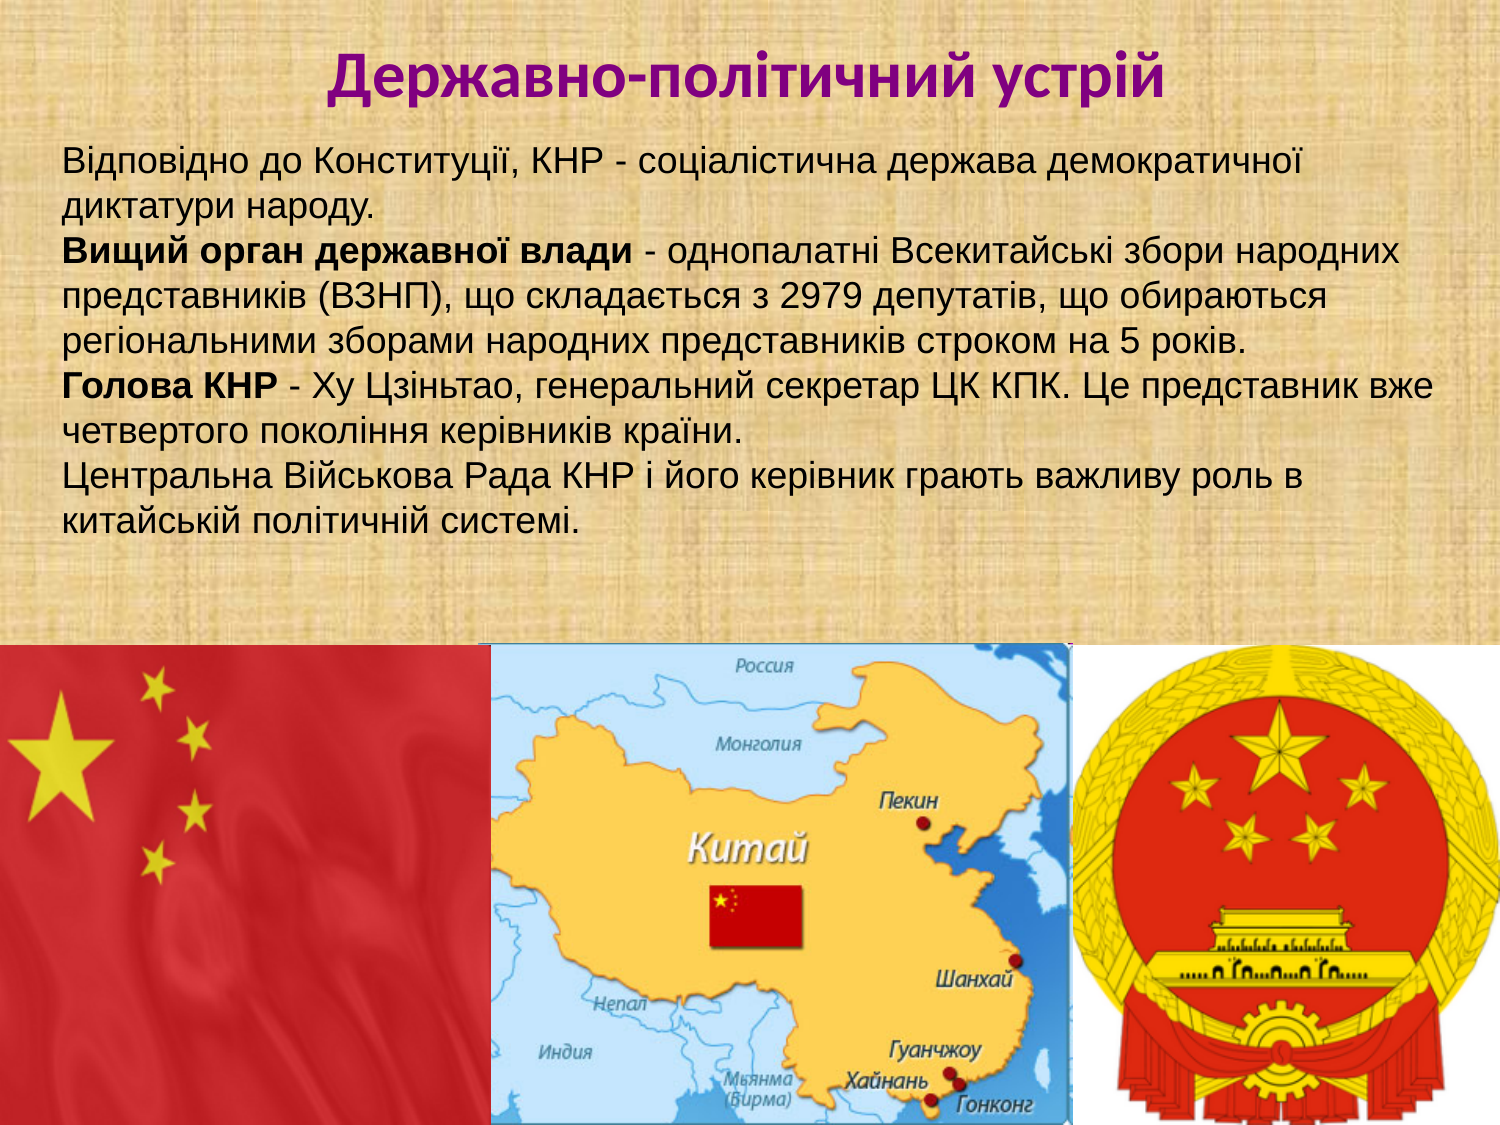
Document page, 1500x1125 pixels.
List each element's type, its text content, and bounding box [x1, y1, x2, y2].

text_box Відповідно до Конституції, КНР - соціалістична держава демократичної диктатури народу. Вищий орган державної влади - однопалатні Всекитайські збори народних представників (ВЗНП), що складається з 2979 депутатів, що обираються регіональними зборами народних представників строком на 5 років. Голова КНР - Ху Цзіньтао, генеральний секретар ЦК КПК. Це представник вже четвертого покоління керівників країни. Центральна Військова Рада КНР і його керівник грають важливу роль в китайській політичній системі. [46, 128, 1465, 549]
picture [0, 0, 1500, 1125]
title Державно-політичний устрій [70, 23, 1425, 119]
